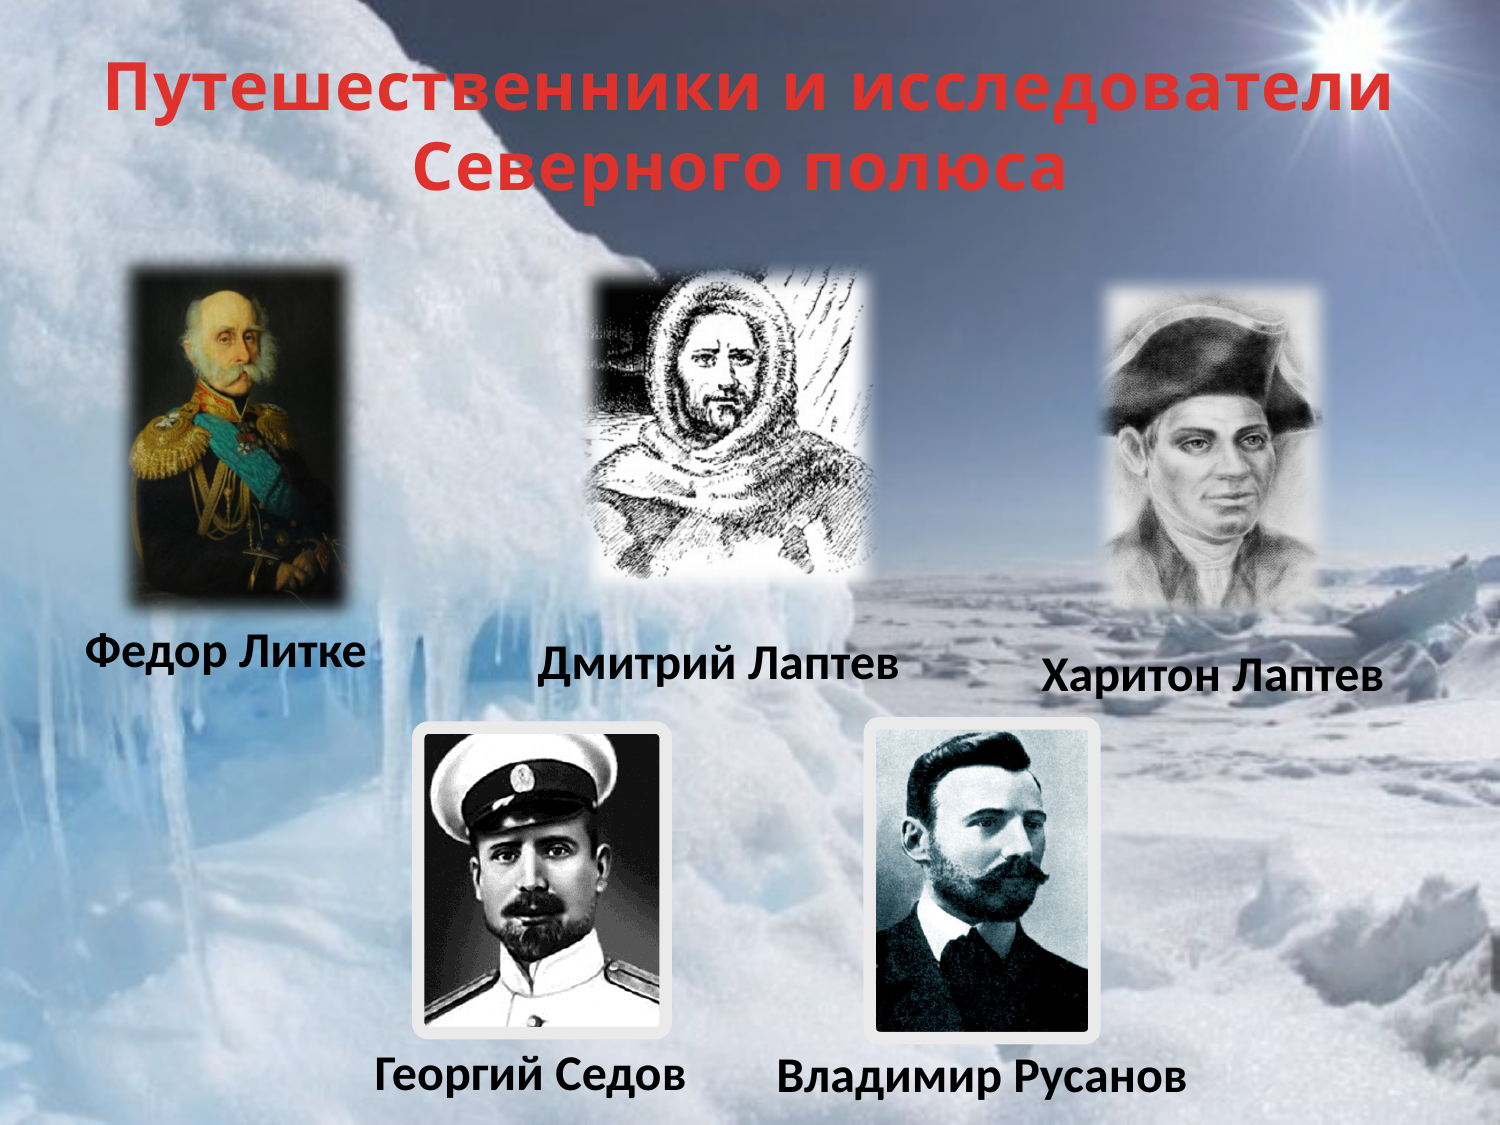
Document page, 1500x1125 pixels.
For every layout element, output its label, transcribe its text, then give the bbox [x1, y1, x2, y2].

picture [869, 723, 1095, 1039]
text_box Владимир Русанов [751, 1034, 1214, 1110]
picture [1088, 268, 1338, 629]
text_box Федор Литке [70, 609, 383, 685]
text_box Дмитрий Лаптев [471, 609, 967, 697]
text_box Путешественники и исследователи Северного полюса [0, 36, 1500, 211]
picture [109, 247, 365, 628]
picture [417, 727, 666, 1034]
picture [574, 258, 884, 602]
text_box Харитон Лаптев [967, 621, 1460, 709]
text_box Георгий Седов [359, 1033, 702, 1108]
